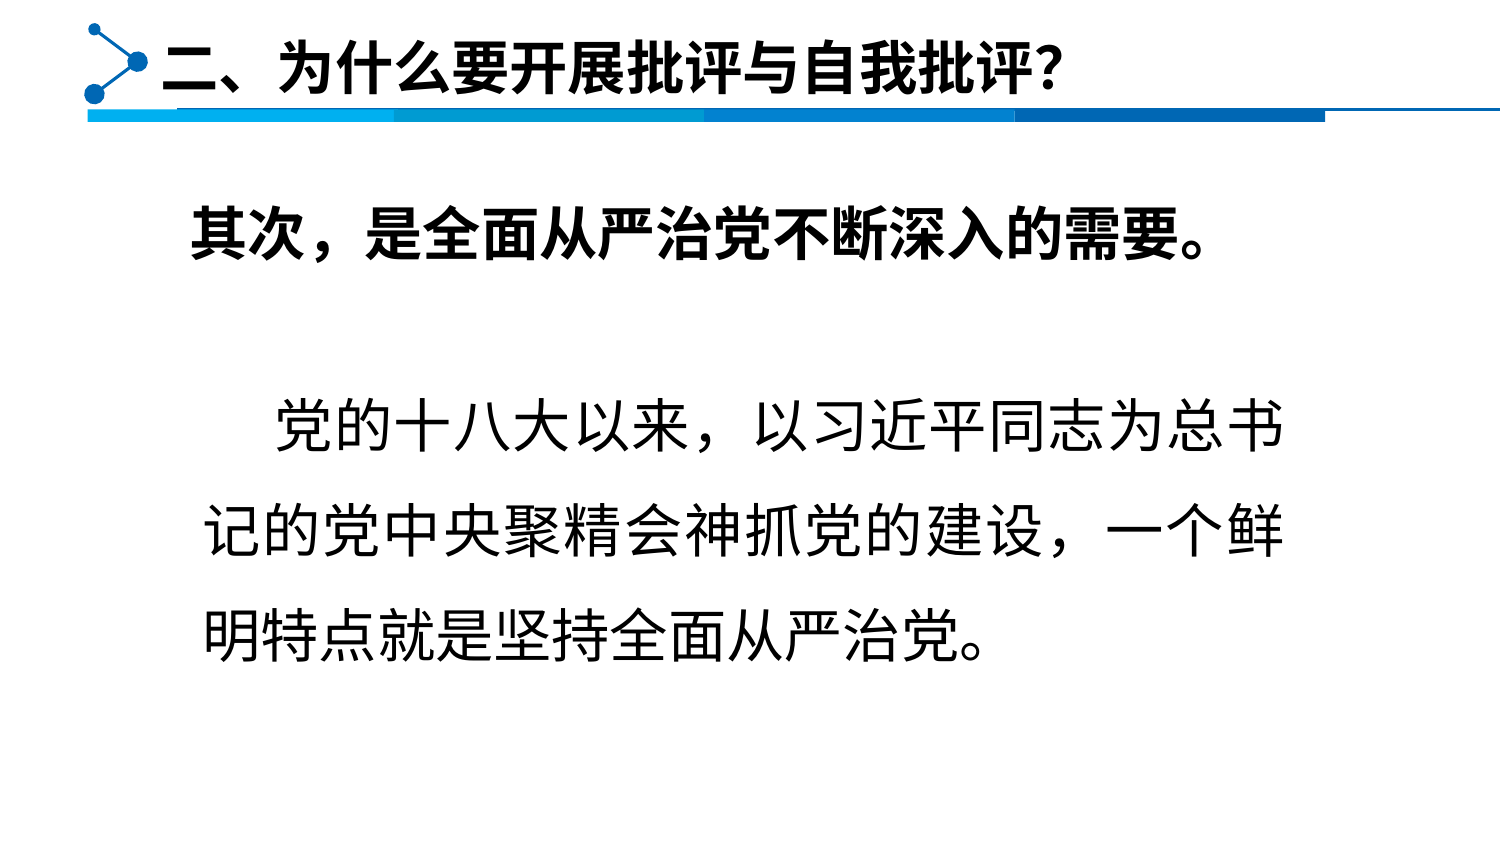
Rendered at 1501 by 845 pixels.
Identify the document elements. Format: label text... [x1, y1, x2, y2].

text_box 其次，是全面从严治党不断深入的需要。 [175, 154, 1438, 275]
text_box 党的十八大以来，以习近平同志为总书记的党中央聚精会神抓党的建设，一个鲜明特点就是坚持全面从严治党。 [187, 347, 1300, 677]
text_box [87, 23, 1501, 123]
